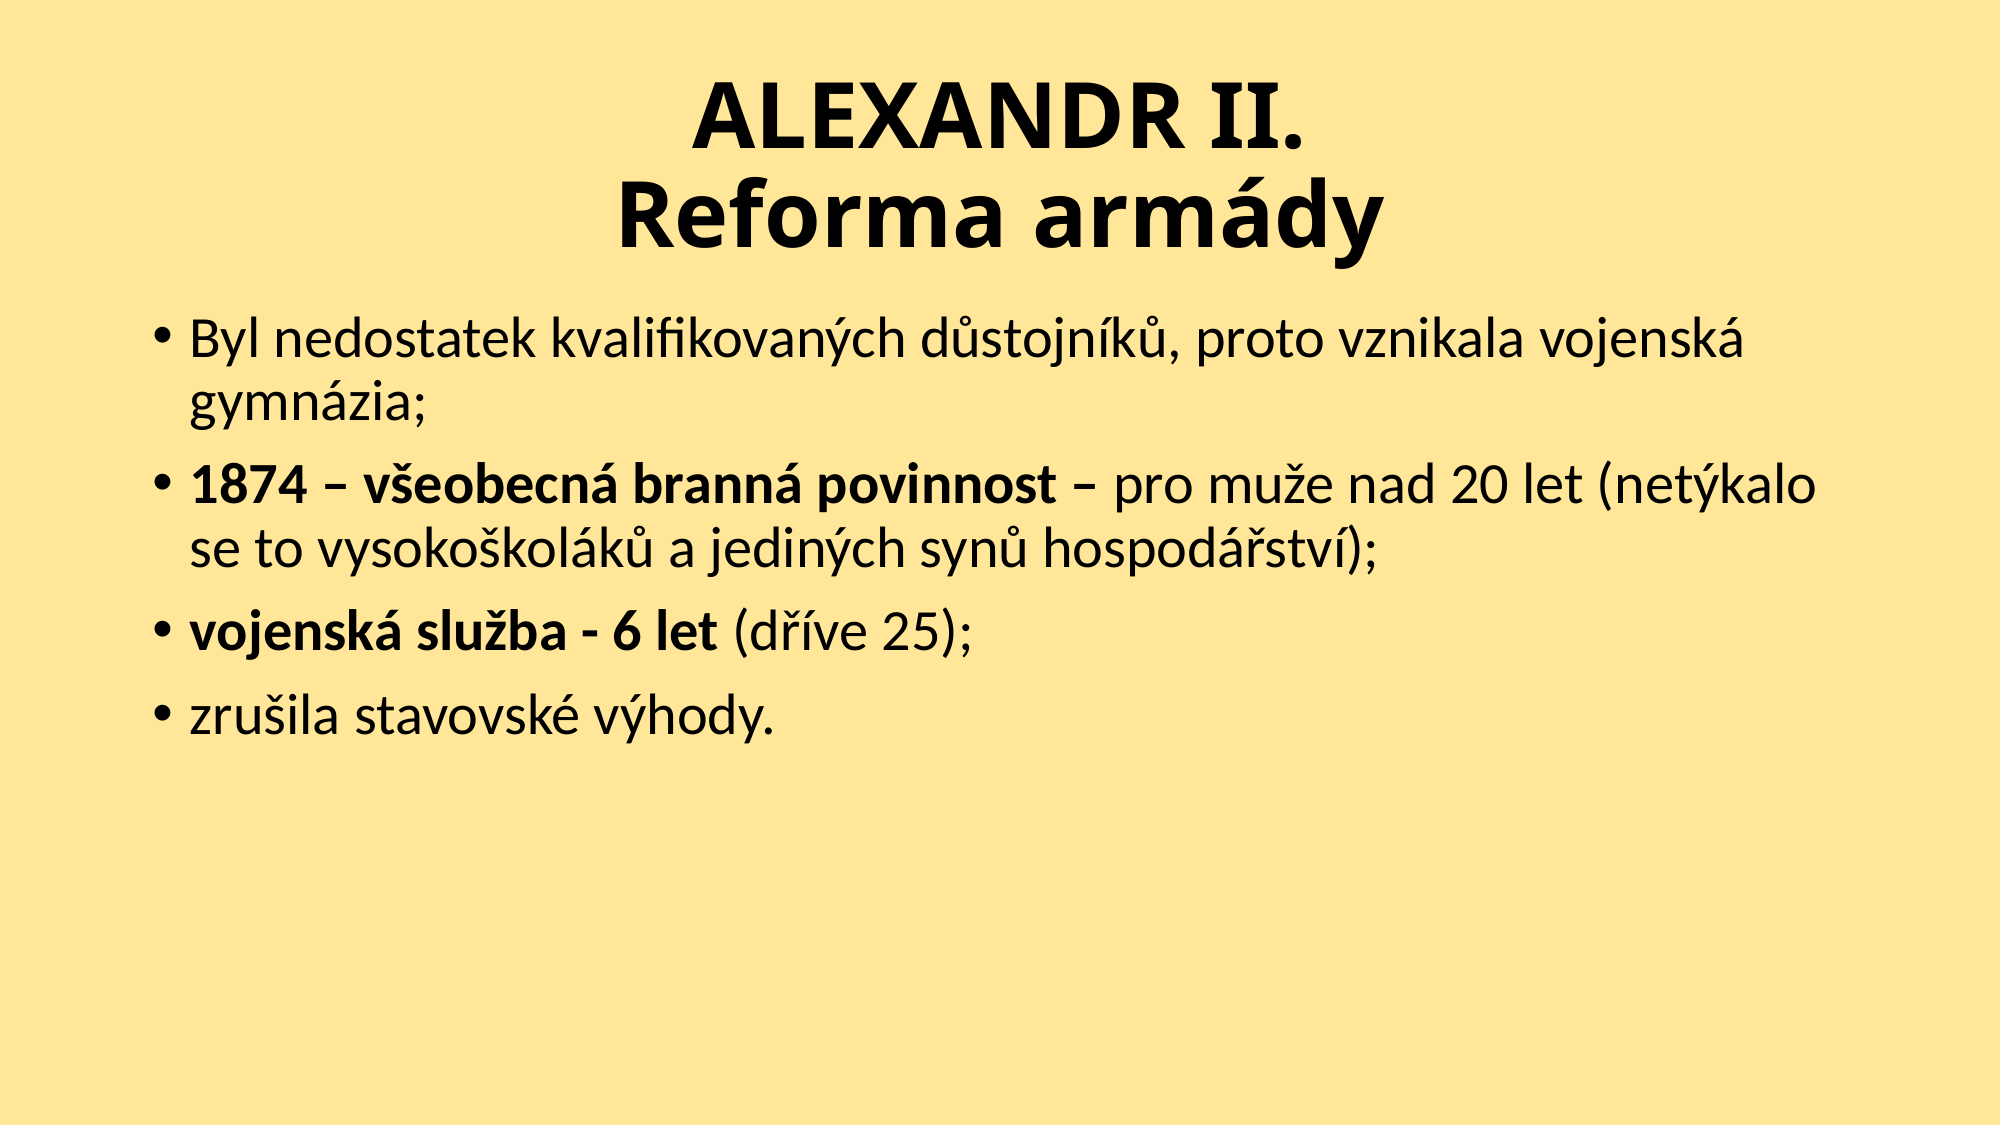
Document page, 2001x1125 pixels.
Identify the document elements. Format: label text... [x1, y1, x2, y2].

title ALEXANDR II. Reforma armády [137, 59, 1863, 278]
list Byl nedostatek kvalifikovaných důstojníků, proto vznikala vojenská gymnázia; 1874 – všeobecná branná povinnost – pro muže nad 20 let (netýkalo se to vysokoškoláků a jediných synů hospodářství); vojenská služba - 6 let (dříve 25); zrušila stavovské výhody. [137, 299, 1863, 1014]
